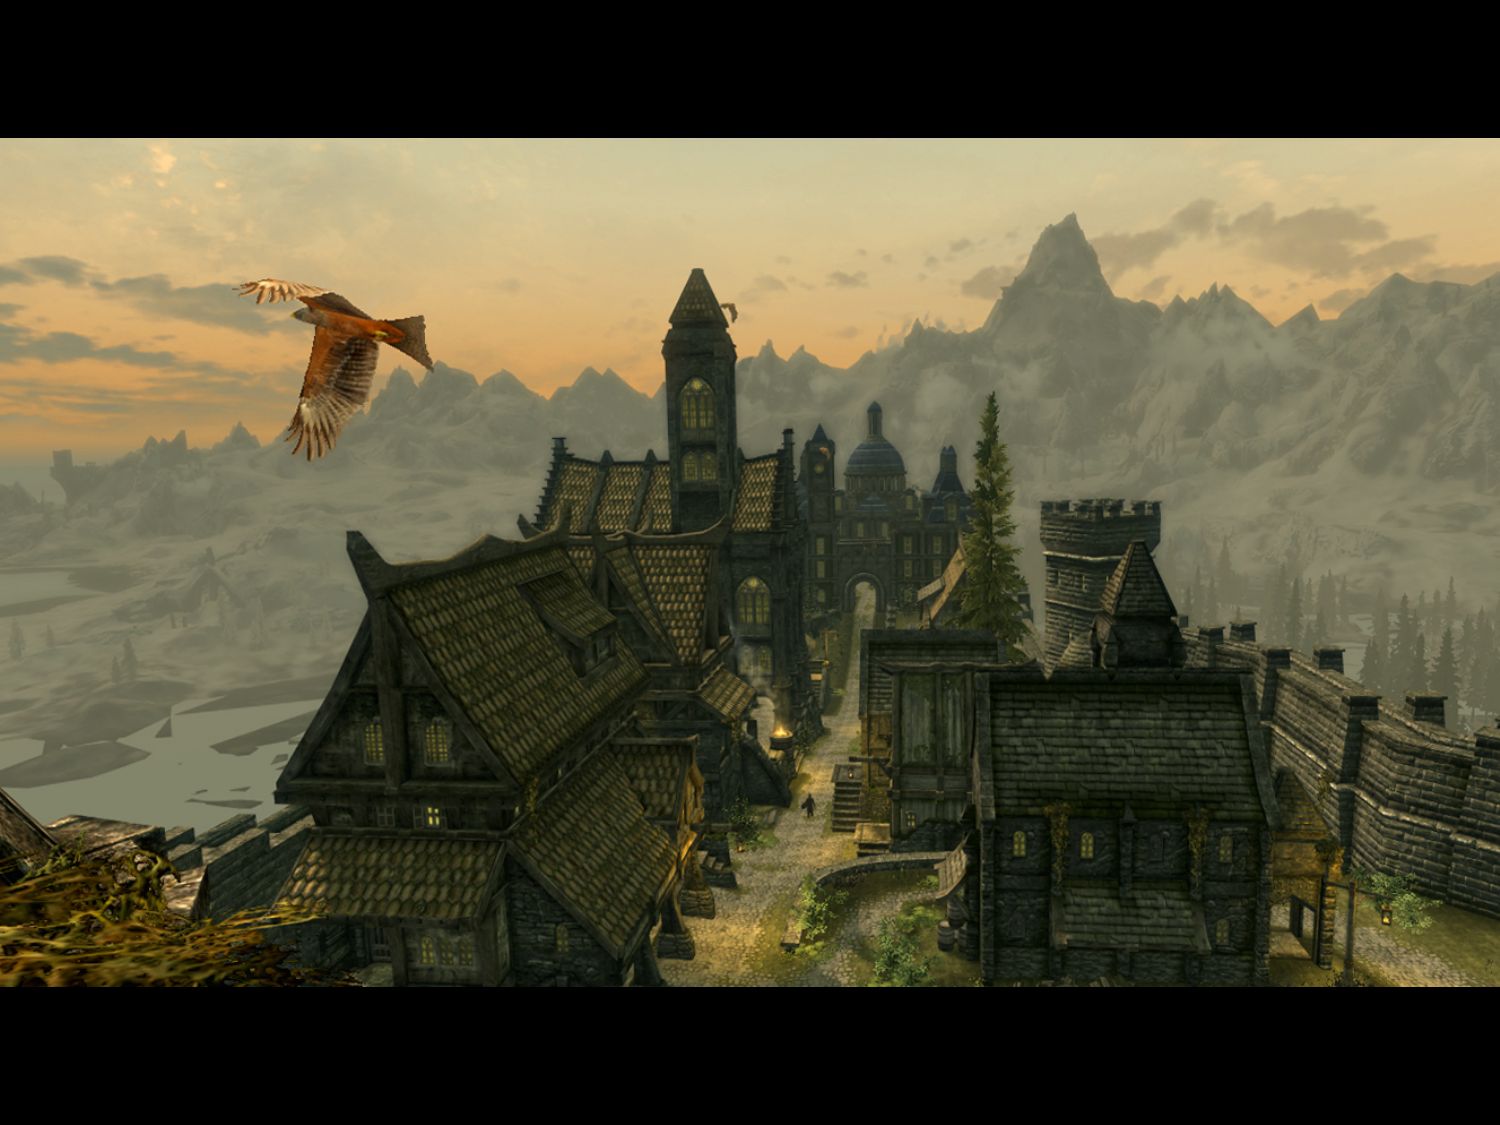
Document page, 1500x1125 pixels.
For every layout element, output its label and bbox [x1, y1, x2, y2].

picture [0, 138, 1500, 987]
